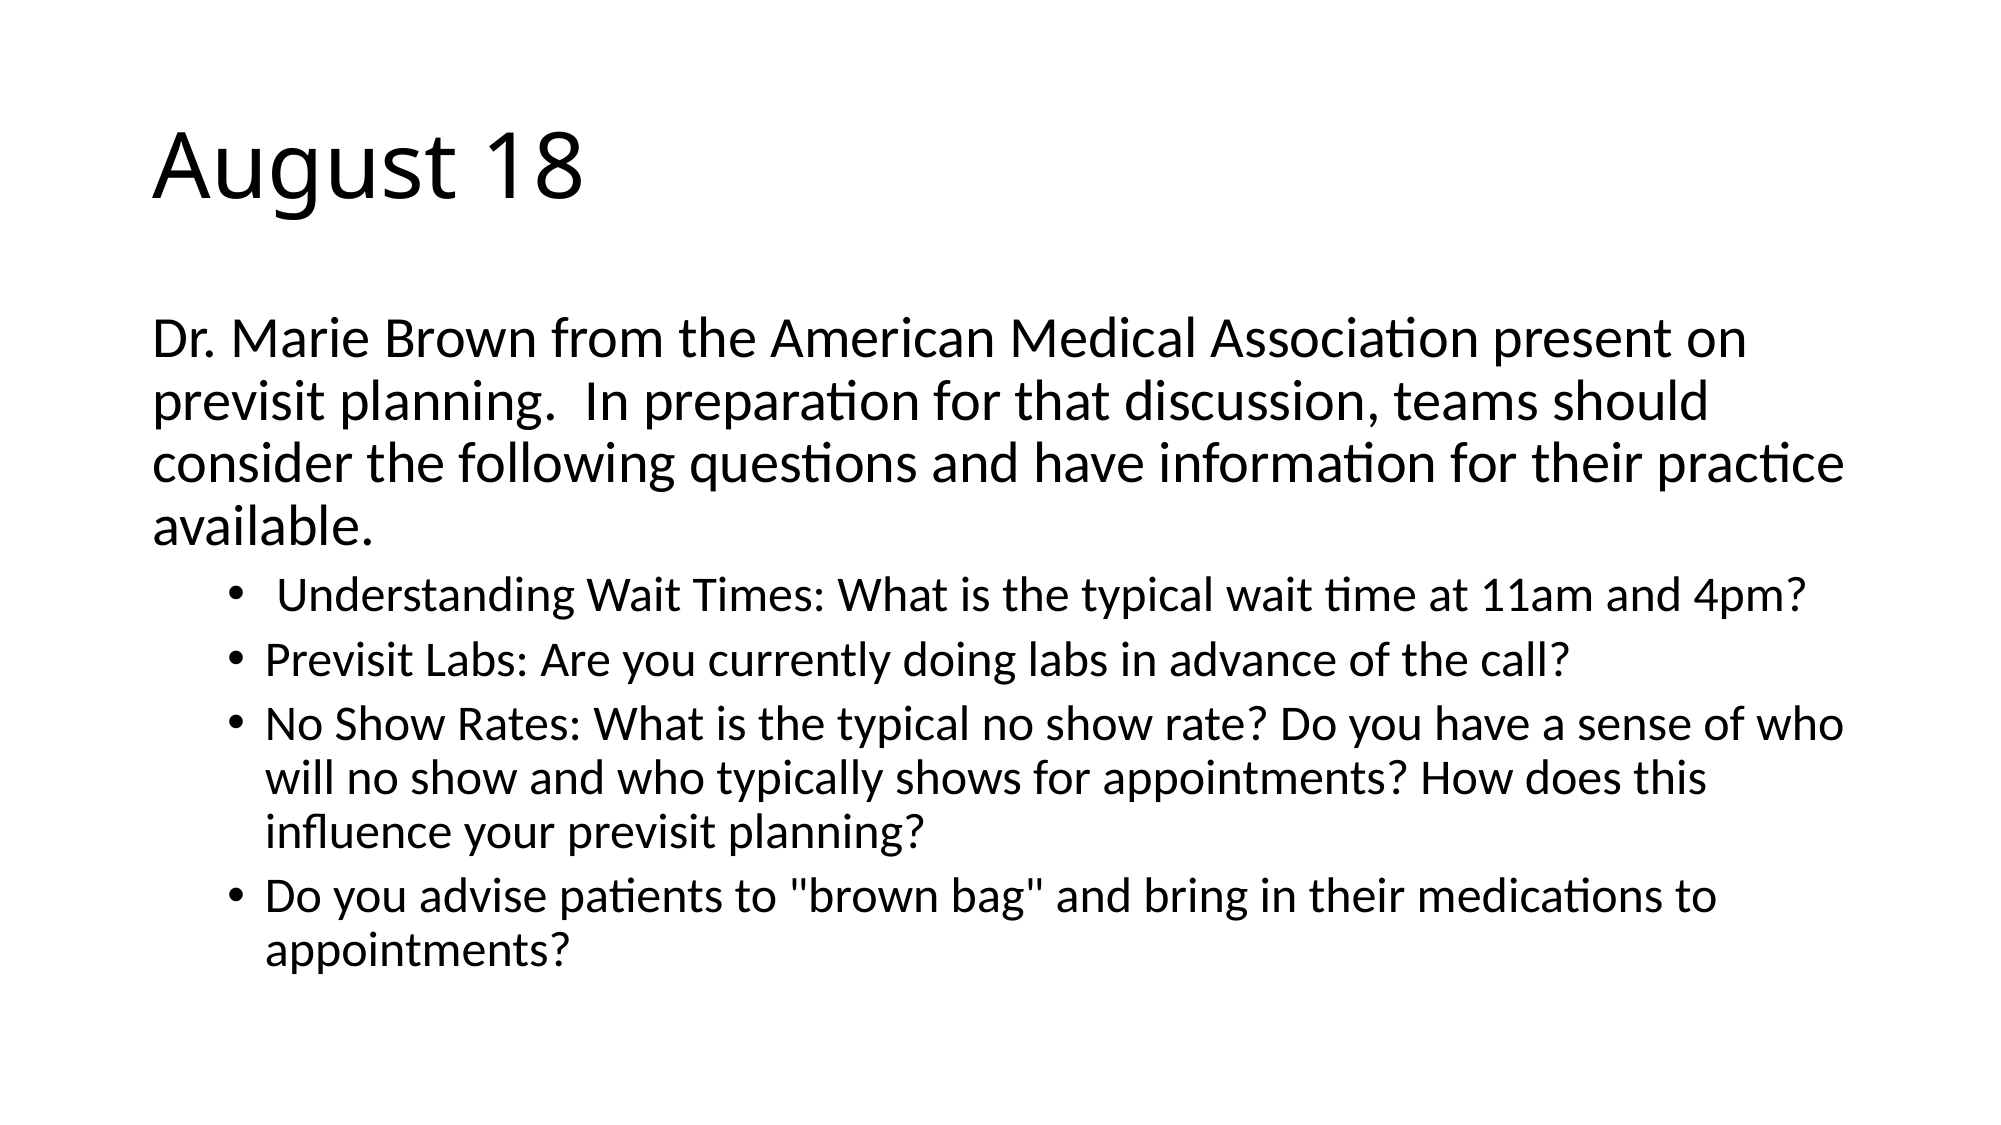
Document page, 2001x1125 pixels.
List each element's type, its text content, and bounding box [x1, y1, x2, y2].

list Dr. Marie Brown from the American Medical Association present on previsit planning. In preparation for that discussion, teams should consider the following questions and have information for their practice available. Understanding Wait Times: What is the typical wait time at 11am and 4pm? Previsit Labs: Are you currently doing labs in advance of the call? No Show Rates: What is the typical no show rate? Do you have a sense of who will no show and who typically shows for appointments? How does this influence your previsit planning? Do you advise patients to "brown bag" and bring in their medications to appointments? [137, 299, 1863, 1014]
title August 18 [137, 59, 1863, 278]
